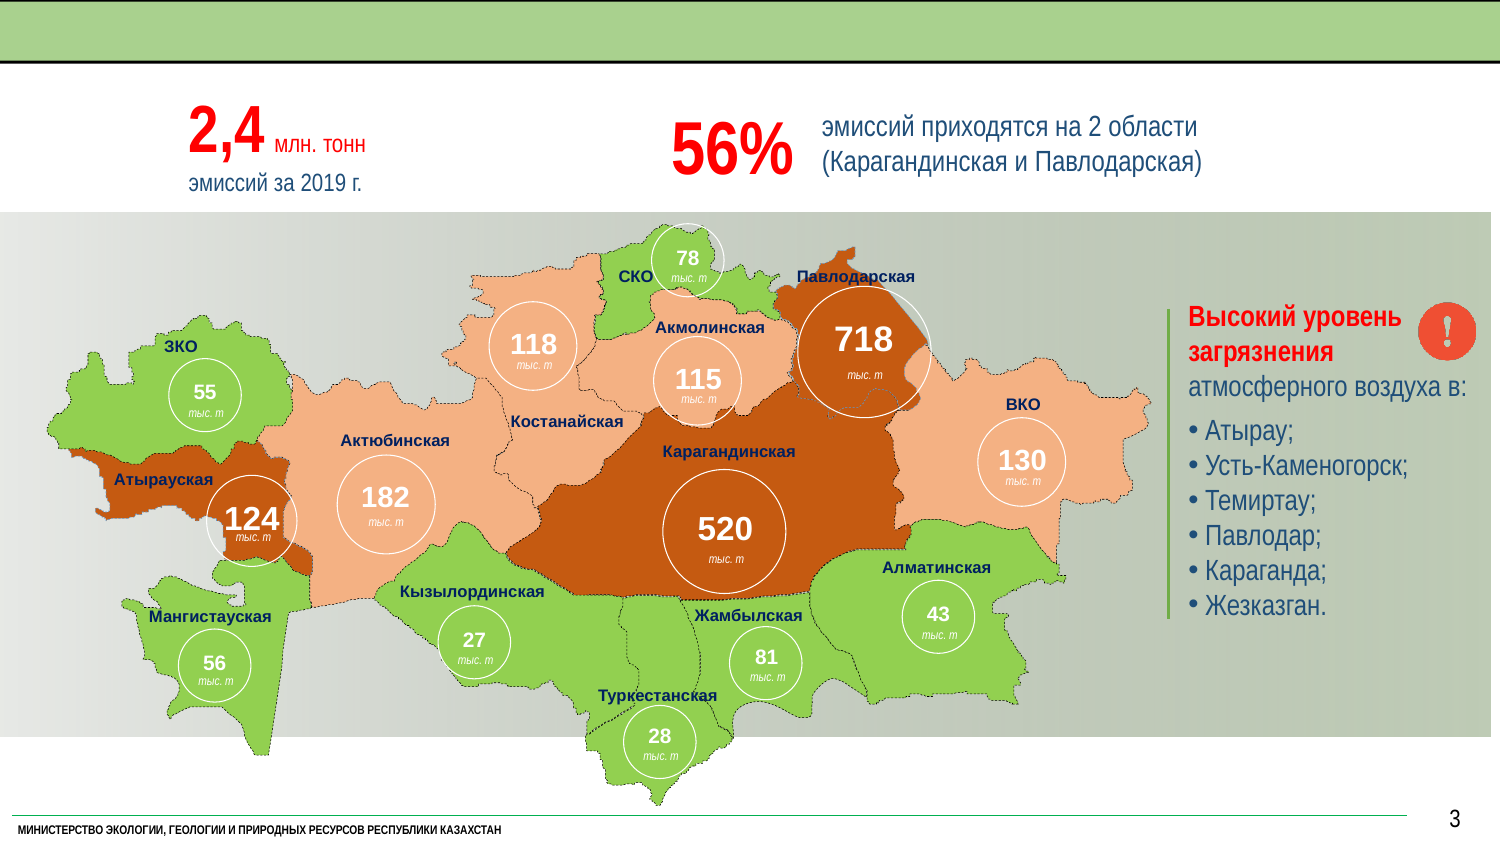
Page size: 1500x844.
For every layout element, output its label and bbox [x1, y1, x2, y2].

picture [1411, 295, 1483, 367]
text_box [0, 0, 1500, 841]
